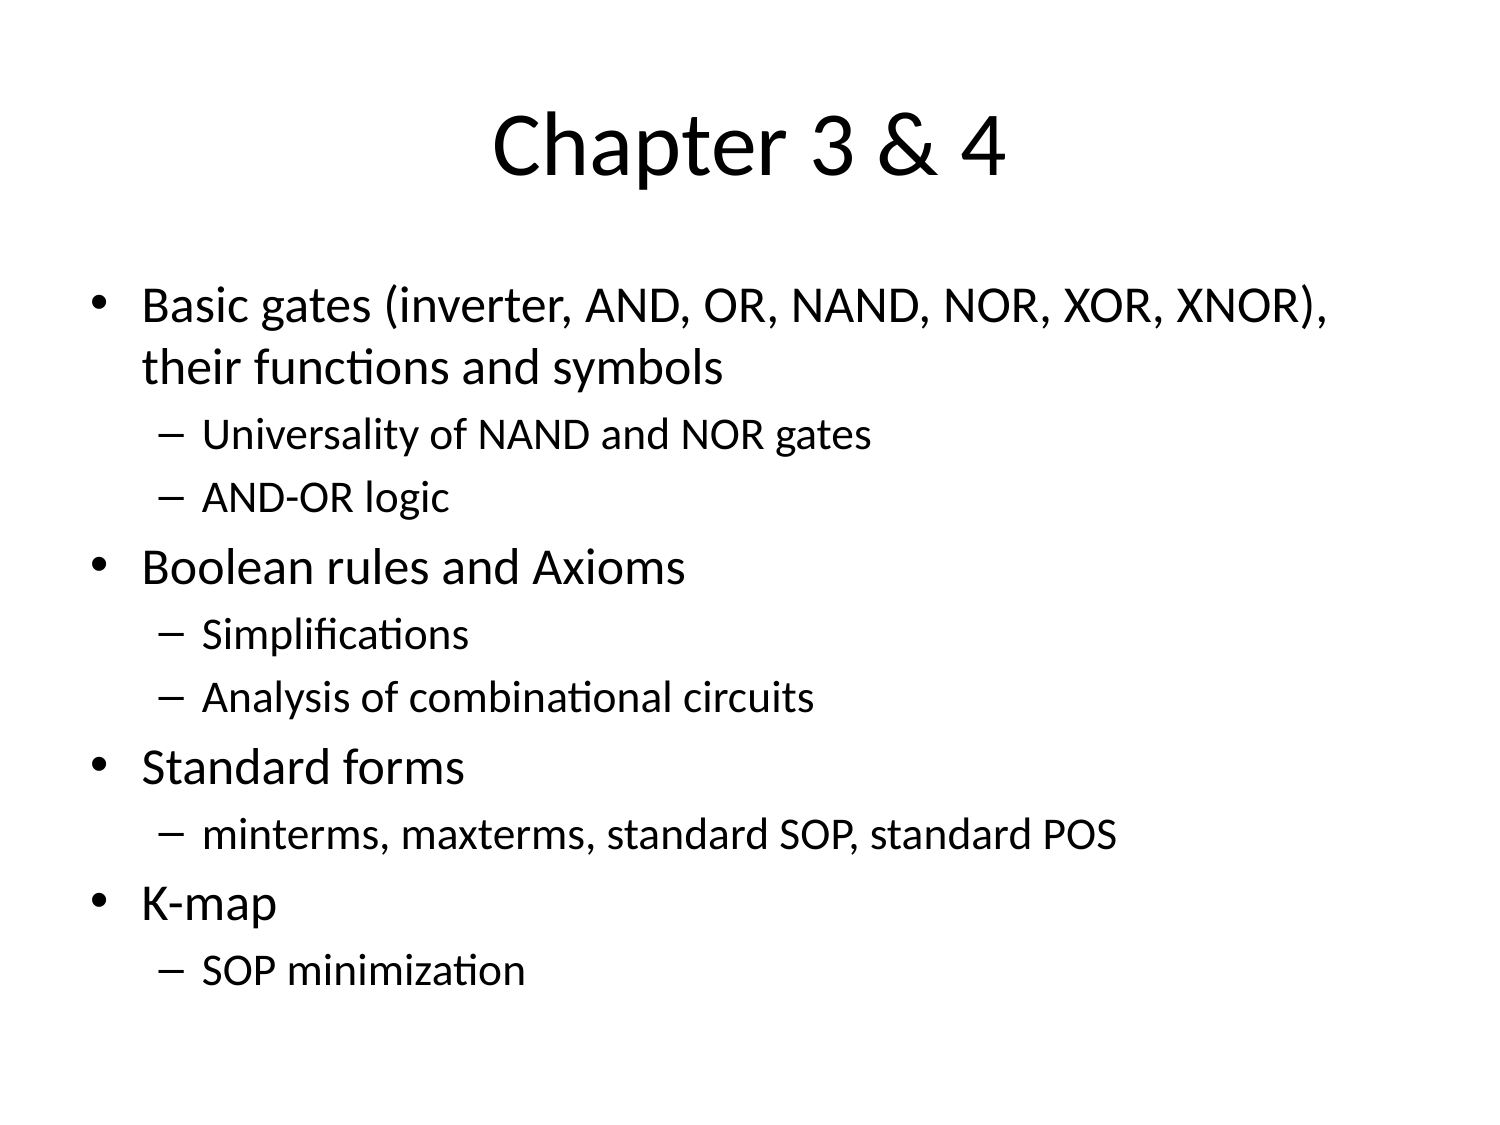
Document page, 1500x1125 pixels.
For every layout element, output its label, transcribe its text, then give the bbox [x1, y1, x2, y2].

title Chapter 3 & 4 [75, 45, 1425, 233]
list Basic gates (inverter, AND, OR, NAND, NOR, XOR, XNOR), their functions and symbols Universality of NAND and NOR gates AND-OR logic Boolean rules and Axioms Simplifications Analysis of combinational circuits Standard forms minterms, maxterms, standard SOP, standard POS K-map SOP minimization [75, 262, 1425, 1005]
